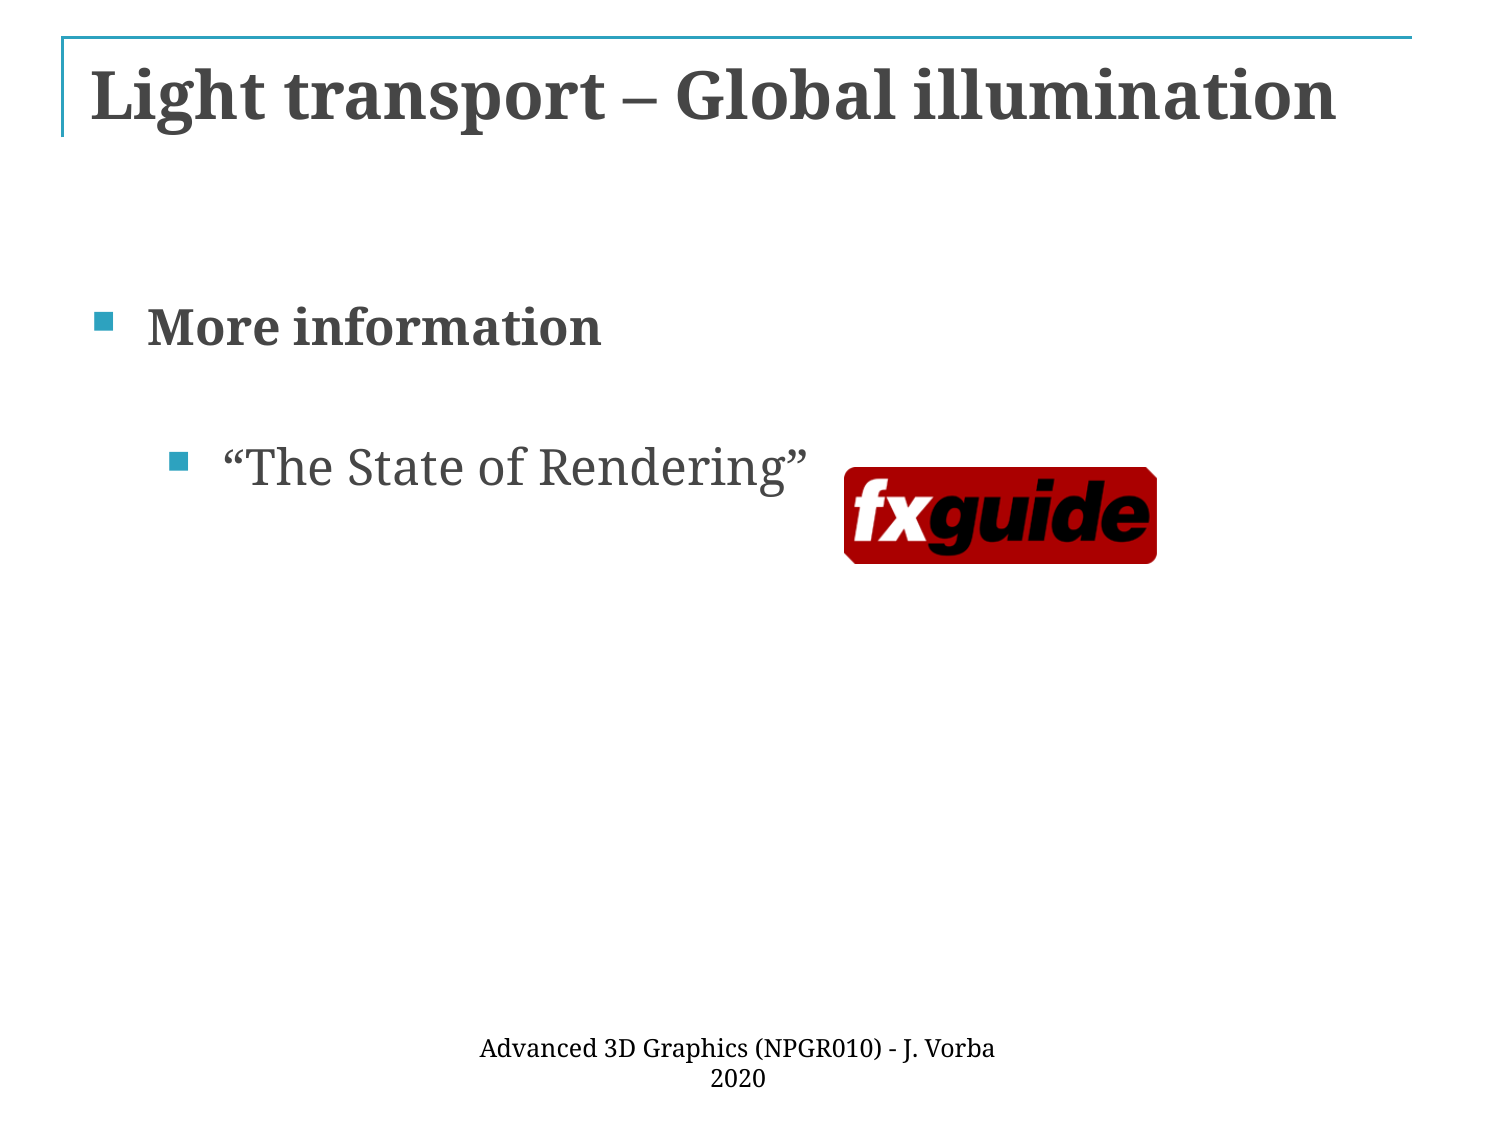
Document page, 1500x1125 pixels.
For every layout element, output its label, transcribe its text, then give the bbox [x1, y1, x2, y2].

title Light transport – Global illumination [74, 45, 1426, 233]
picture [844, 467, 1158, 564]
footer Advanced 3D Graphics (NPGR010) - J. Vorba 2020 [454, 1024, 1022, 1101]
text_box More information “The State of Rendering” [76, 288, 1427, 631]
